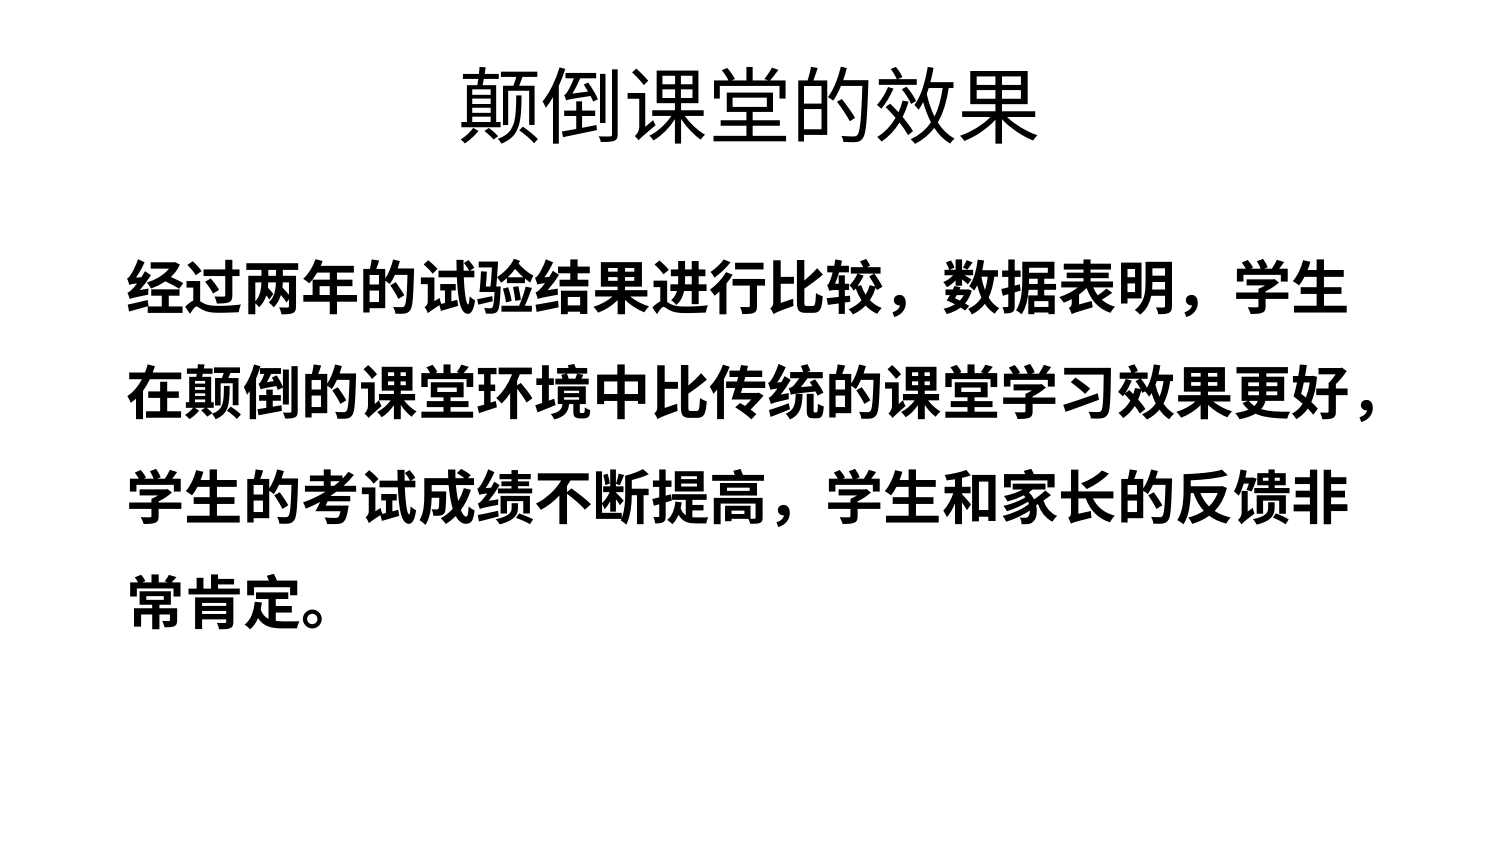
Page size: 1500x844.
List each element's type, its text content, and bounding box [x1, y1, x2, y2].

text_box 经过两年的试验结果进行比较，数据表明，学生在颠倒的课堂环境中比传统的课堂学习效果更好， 学生的考试成绩不断提高，学生和家长的反馈非常肯定。 [112, 209, 1400, 644]
title 颠倒课堂的效果 [75, 33, 1425, 175]
